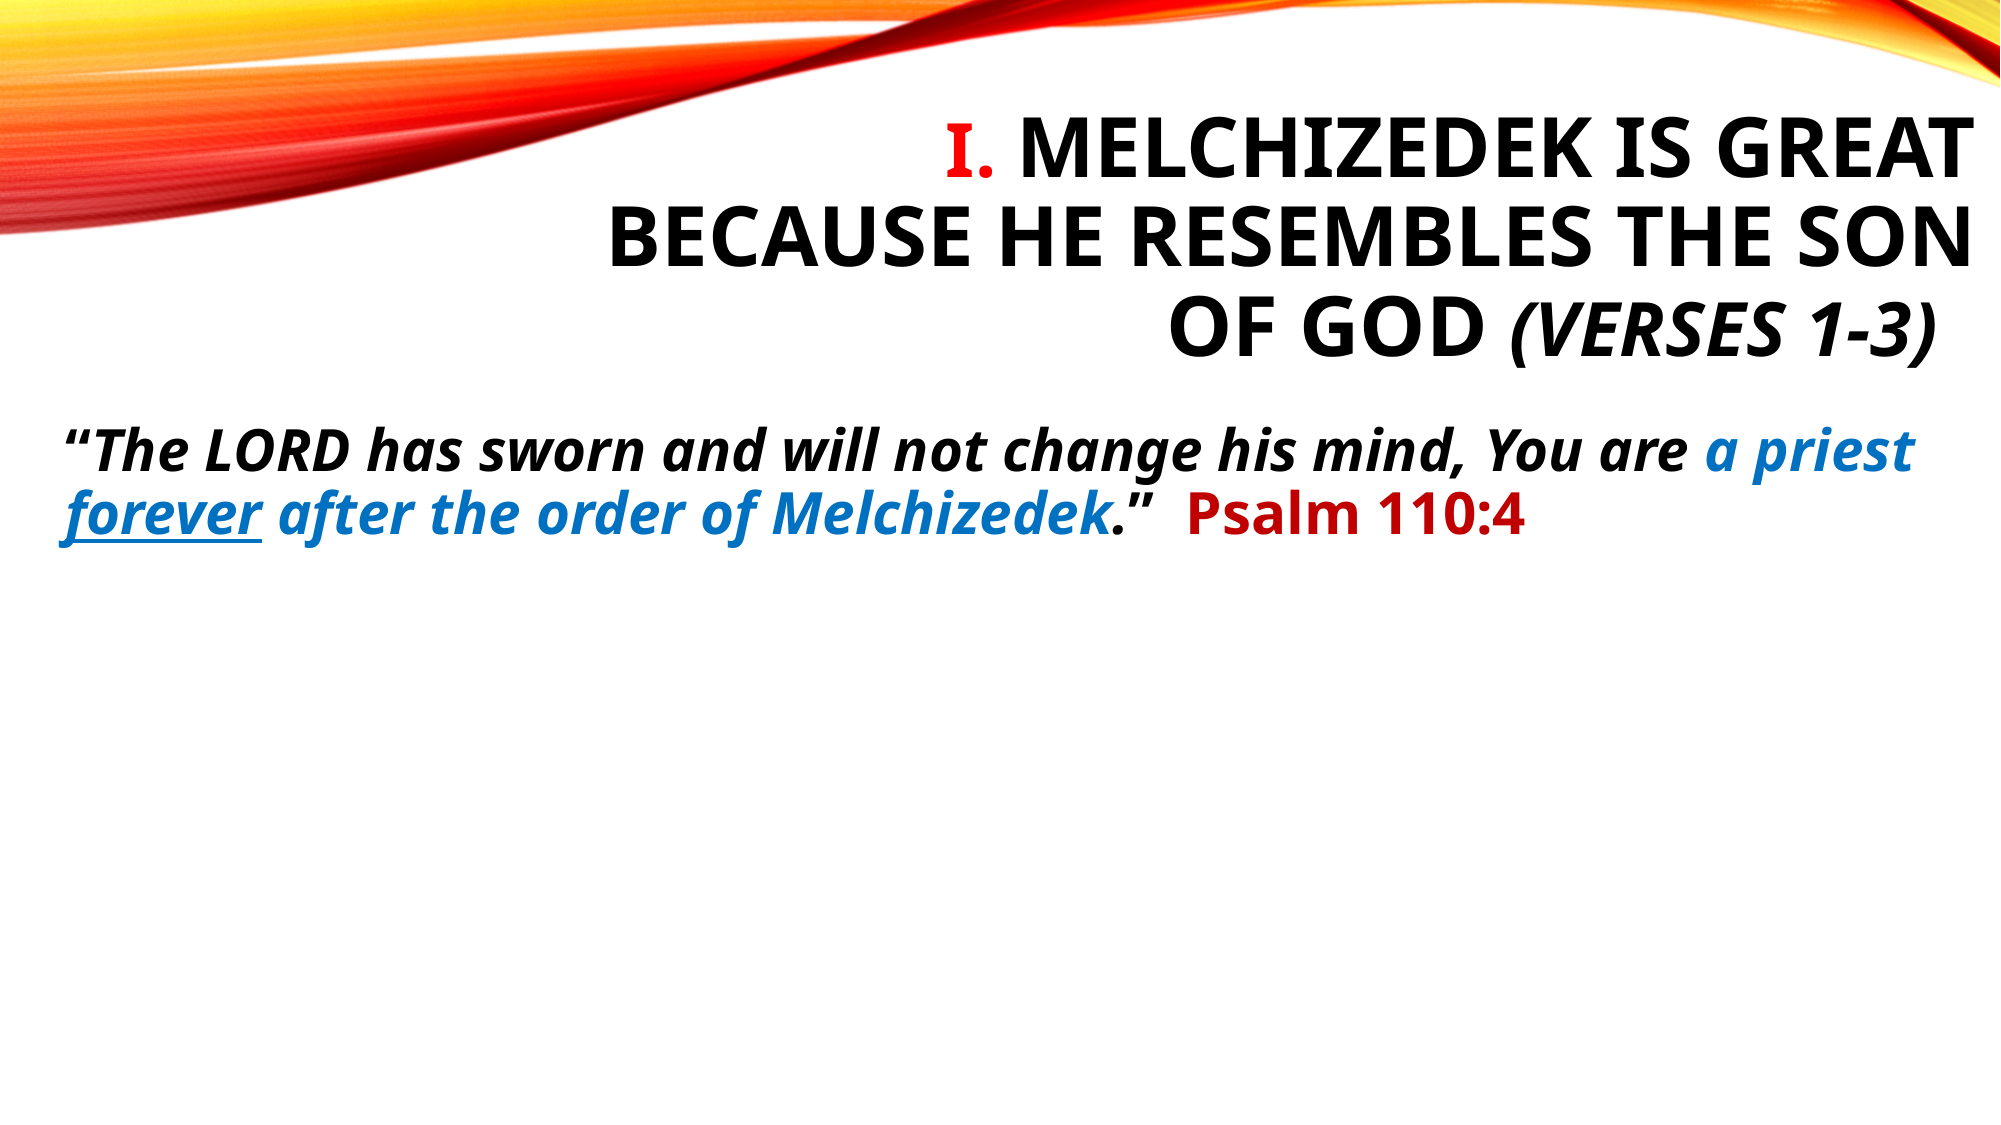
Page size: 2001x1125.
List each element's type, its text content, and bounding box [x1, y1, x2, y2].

title I. Melchizedek is great because he resembles the Son of God (verses 1-3) [549, 133, 1992, 347]
list “The Lord has sworn and will not change his mind, You are a priest forever after the order of Melchizedek.” Psalm 110:4 [50, 413, 1968, 1125]
picture [0, 0, 2000, 237]
